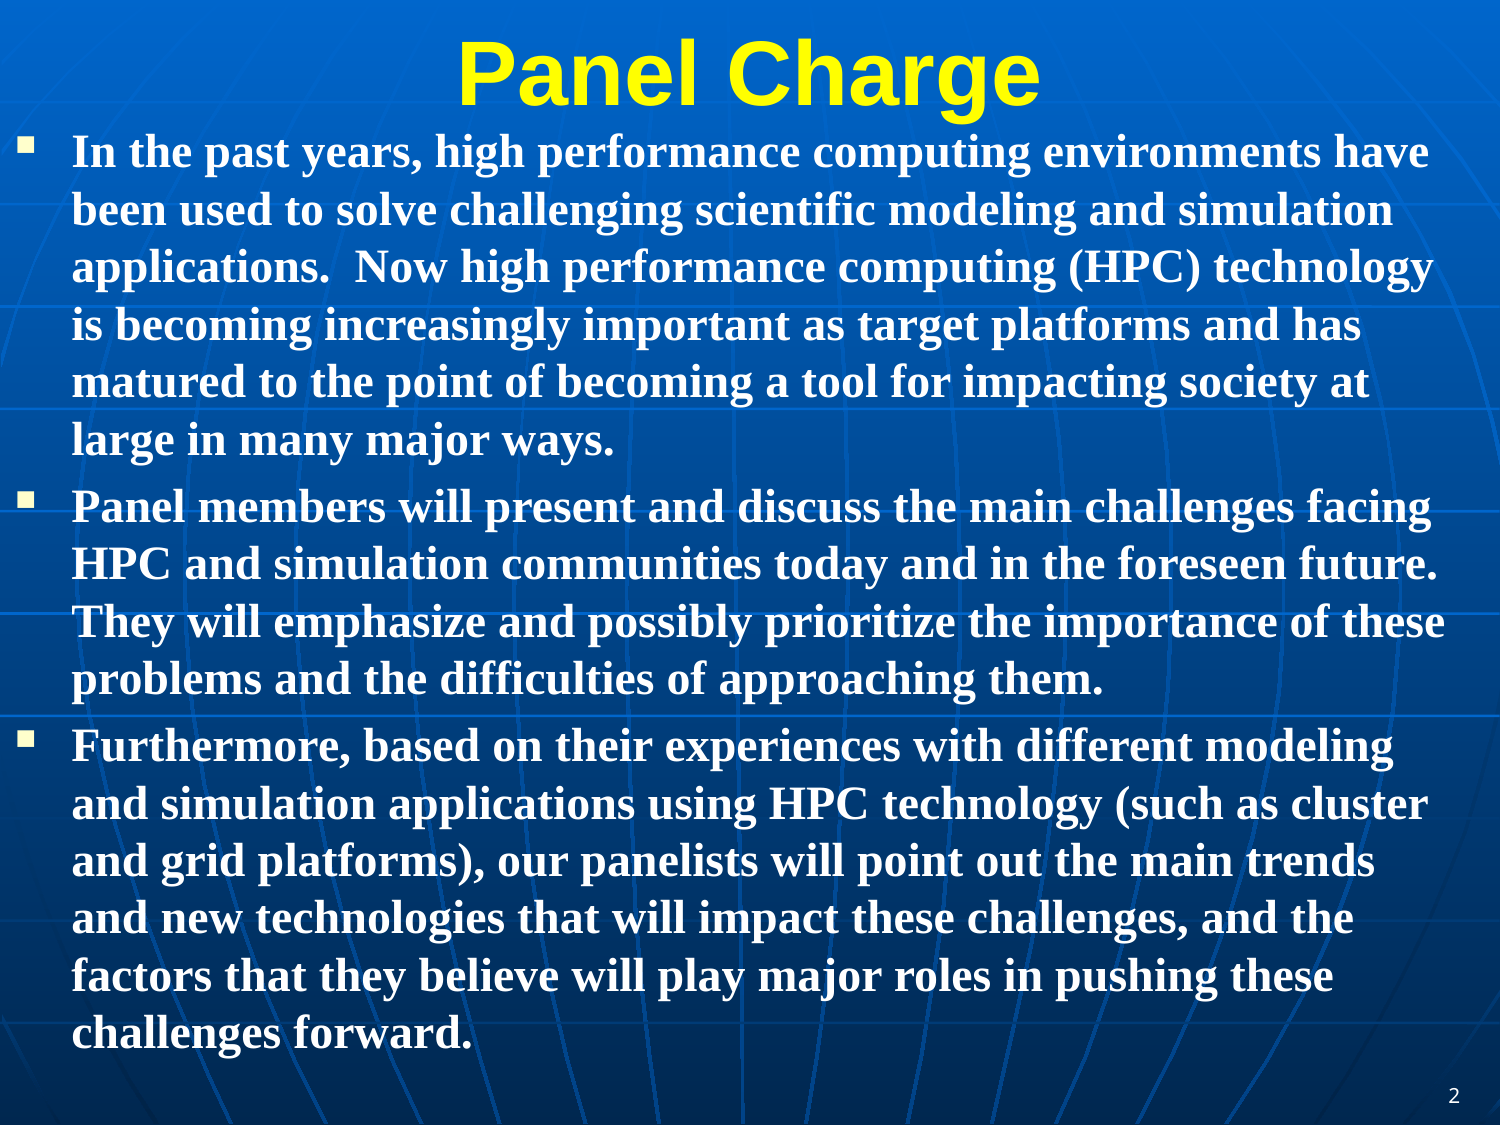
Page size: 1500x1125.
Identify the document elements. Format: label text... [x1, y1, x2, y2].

title Panel Charge [0, 0, 1500, 138]
list In the past years, high performance computing environments have been used to solve challenging scientific modeling and simulation applications. Now high performance computing (HPC) technology is becoming increasingly important as target platforms and has matured to the point of becoming a tool for impacting society at large in many major ways. Panel members will present and discuss the main challenges facing HPC and simulation communities today and in the foreseen future. They will emphasize and possibly prioritize the importance of these problems and the difficulties of approaching them. Furthermore, based on their experiences with different modeling and simulation applications using HPC technology (such as cluster and grid platforms), our panelists will point out the main trends and new technologies that will impact these challenges, and the factors that they believe will play major roles in pushing these challenges forward. [0, 112, 1476, 1113]
slide_number 2 [1124, 1074, 1476, 1125]
